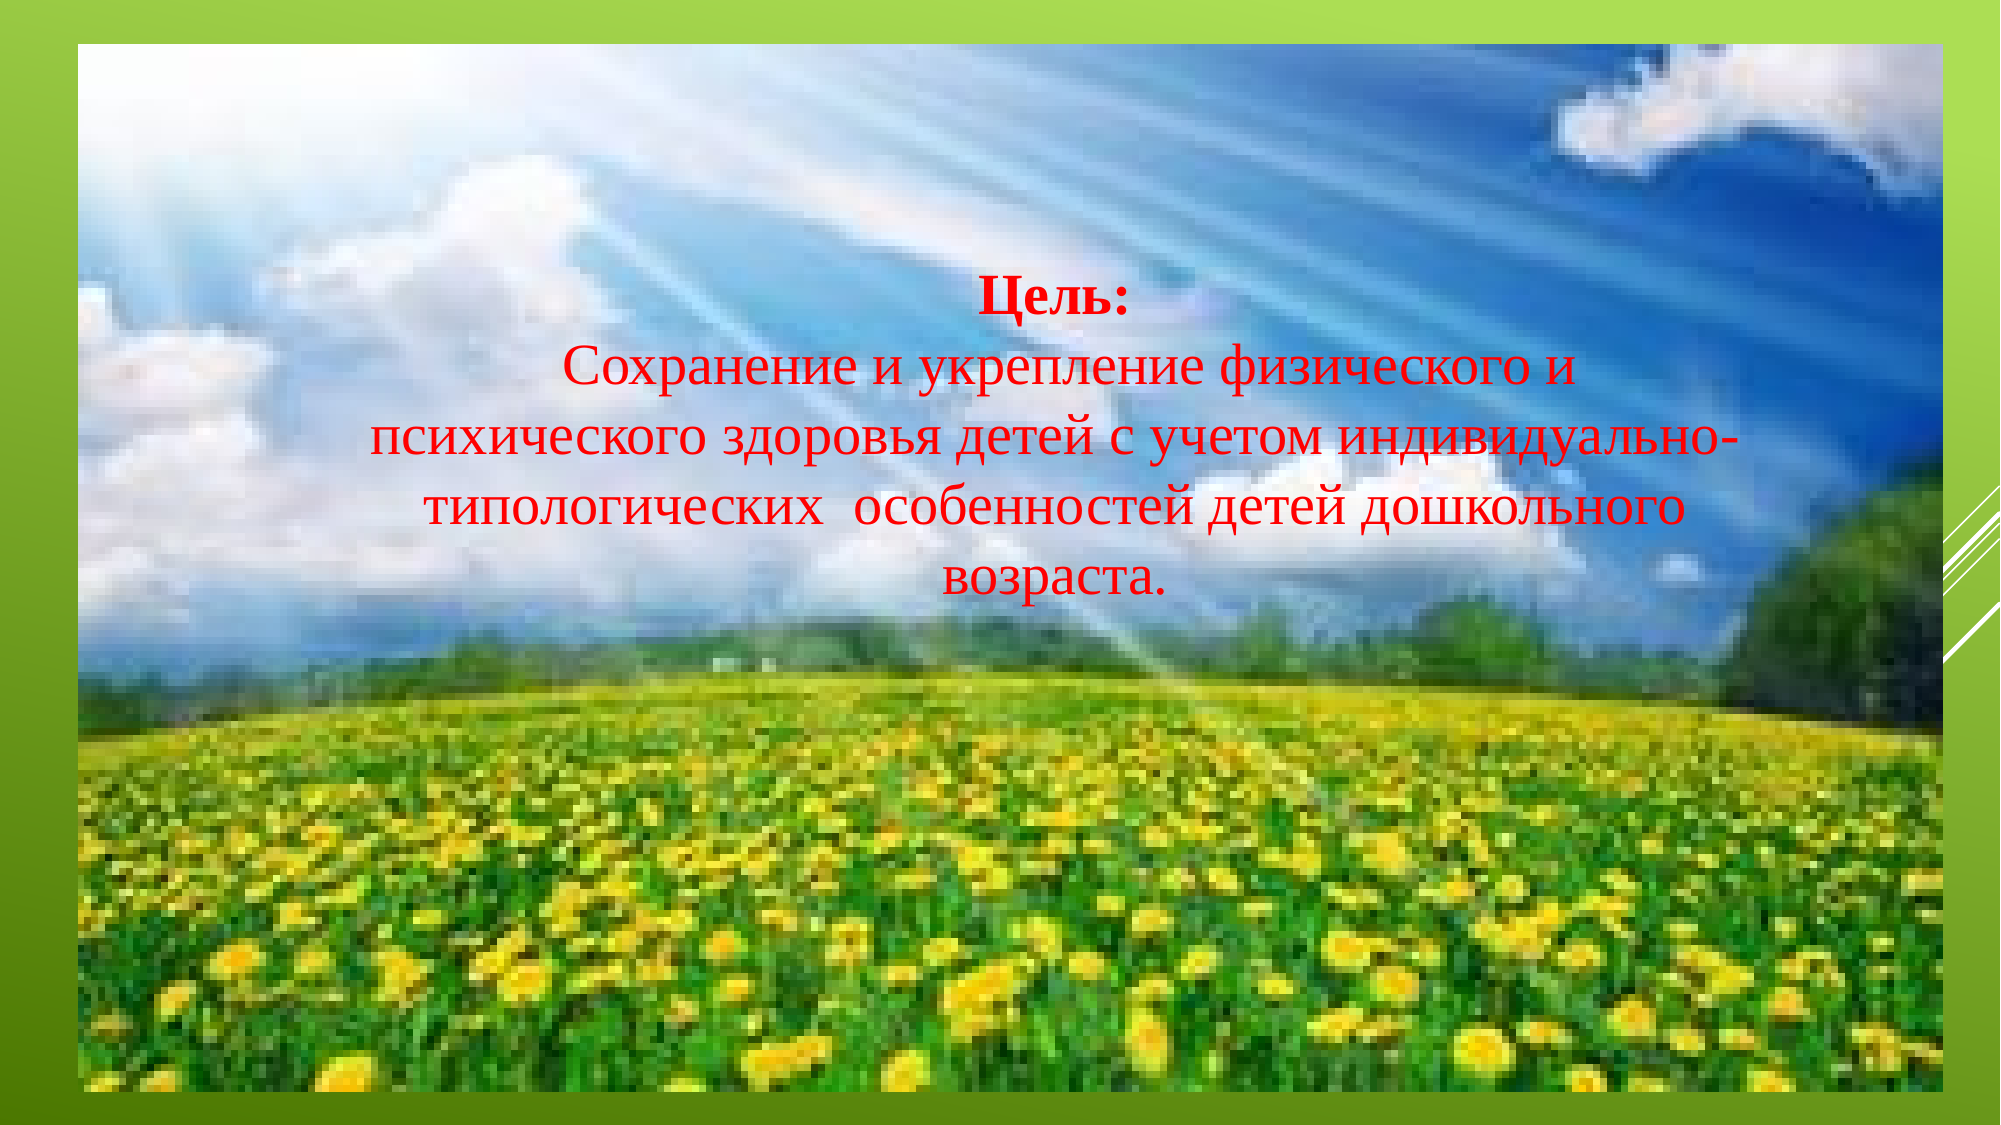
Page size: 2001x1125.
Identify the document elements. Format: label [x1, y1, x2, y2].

picture [78, 44, 1943, 1093]
